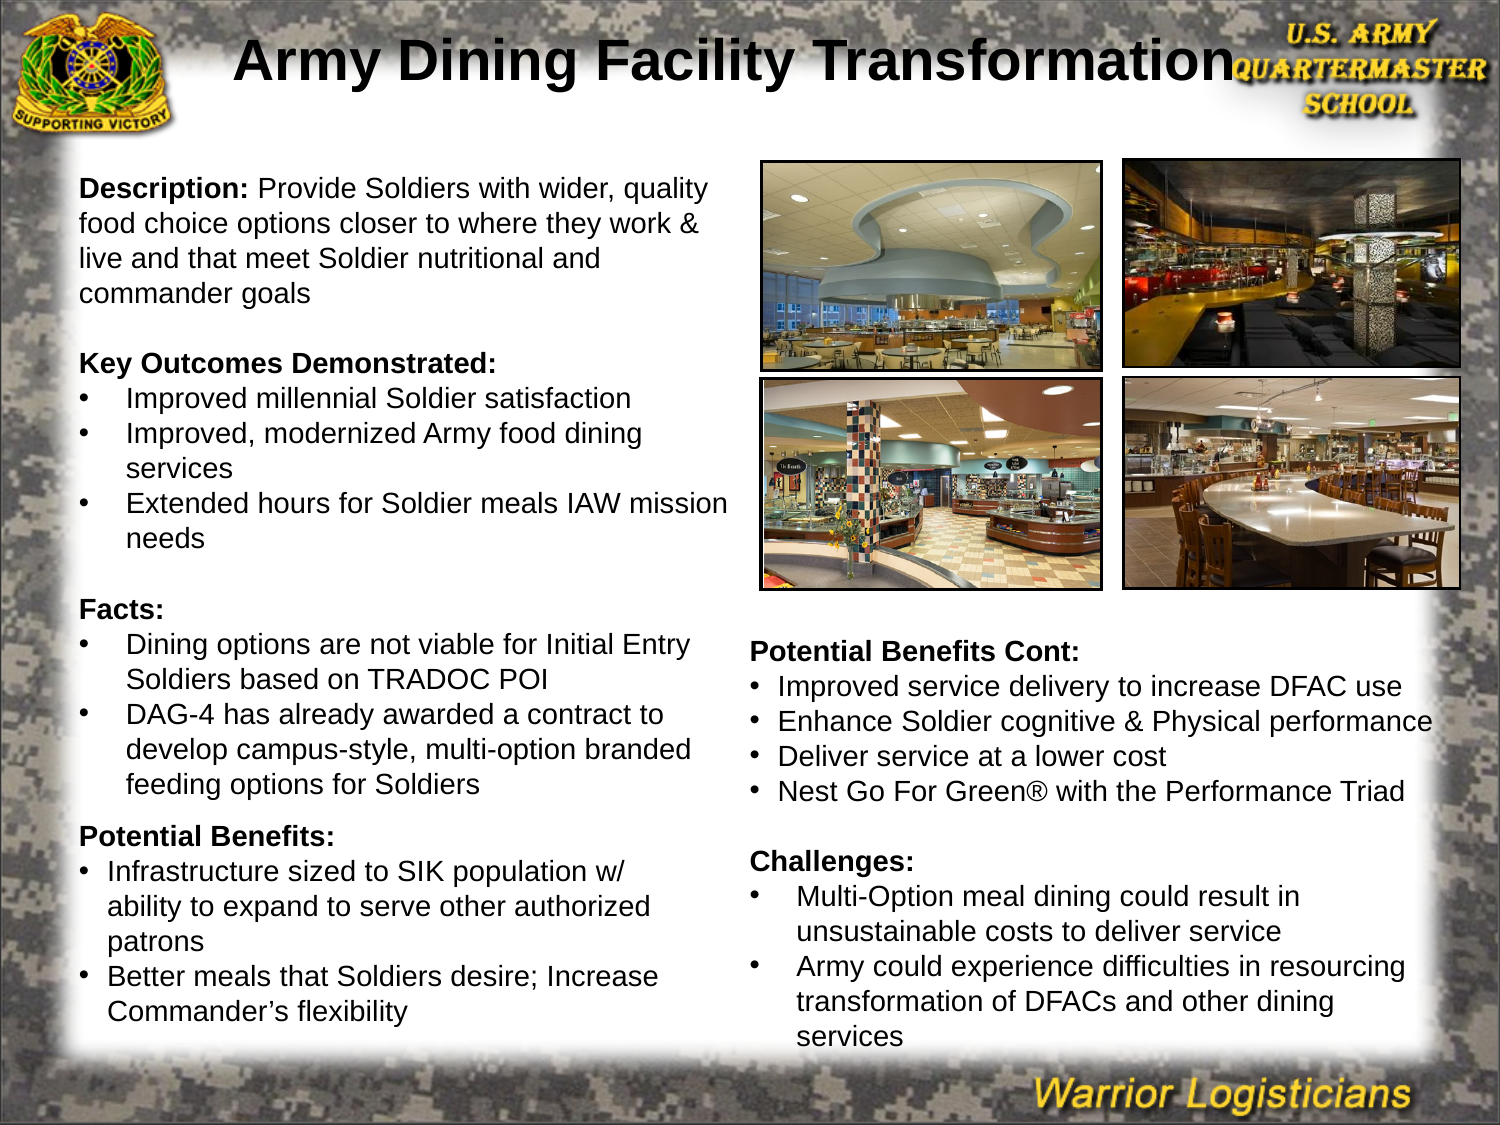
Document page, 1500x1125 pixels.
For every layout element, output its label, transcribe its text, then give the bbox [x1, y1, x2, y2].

text_box Description: Provide Soldiers with wider, quality food choice options closer to where they work & live and that meet Soldier nutritional and commander goals Key Outcomes Demonstrated: Improved millennial Soldier satisfaction Improved, modernized Army food dining services Extended hours for Soldier meals IAW mission needs [64, 162, 751, 597]
text_box Potential Benefits: Infrastructure sized to SIK population w/ ability to expand to serve other authorized patrons Better meals that Soldiers desire; Increase Commander’s flexibility [64, 810, 683, 1035]
text_box Army Dining Facility Transformation [217, 15, 1252, 100]
text_box Potential Benefits Cont: Improved service delivery to increase DFAC use Enhance Soldier cognitive & Physical performance Deliver service at a lower cost Nest Go For Green® with the Performance Triad Challenges: Multi-Option meal dining could result in unsustainable costs to deliver service Army could experience difficulties in resourcing transformation of DFACs and other dining services [734, 624, 1466, 1095]
text_box Facts: Dining options are not viable for Initial Entry Soldiers based on TRADOC POI DAG-4 has already awarded a contract to develop campus-style, multi-option branded feeding options for Soldiers [64, 583, 732, 808]
picture [0, 0, 1500, 1125]
